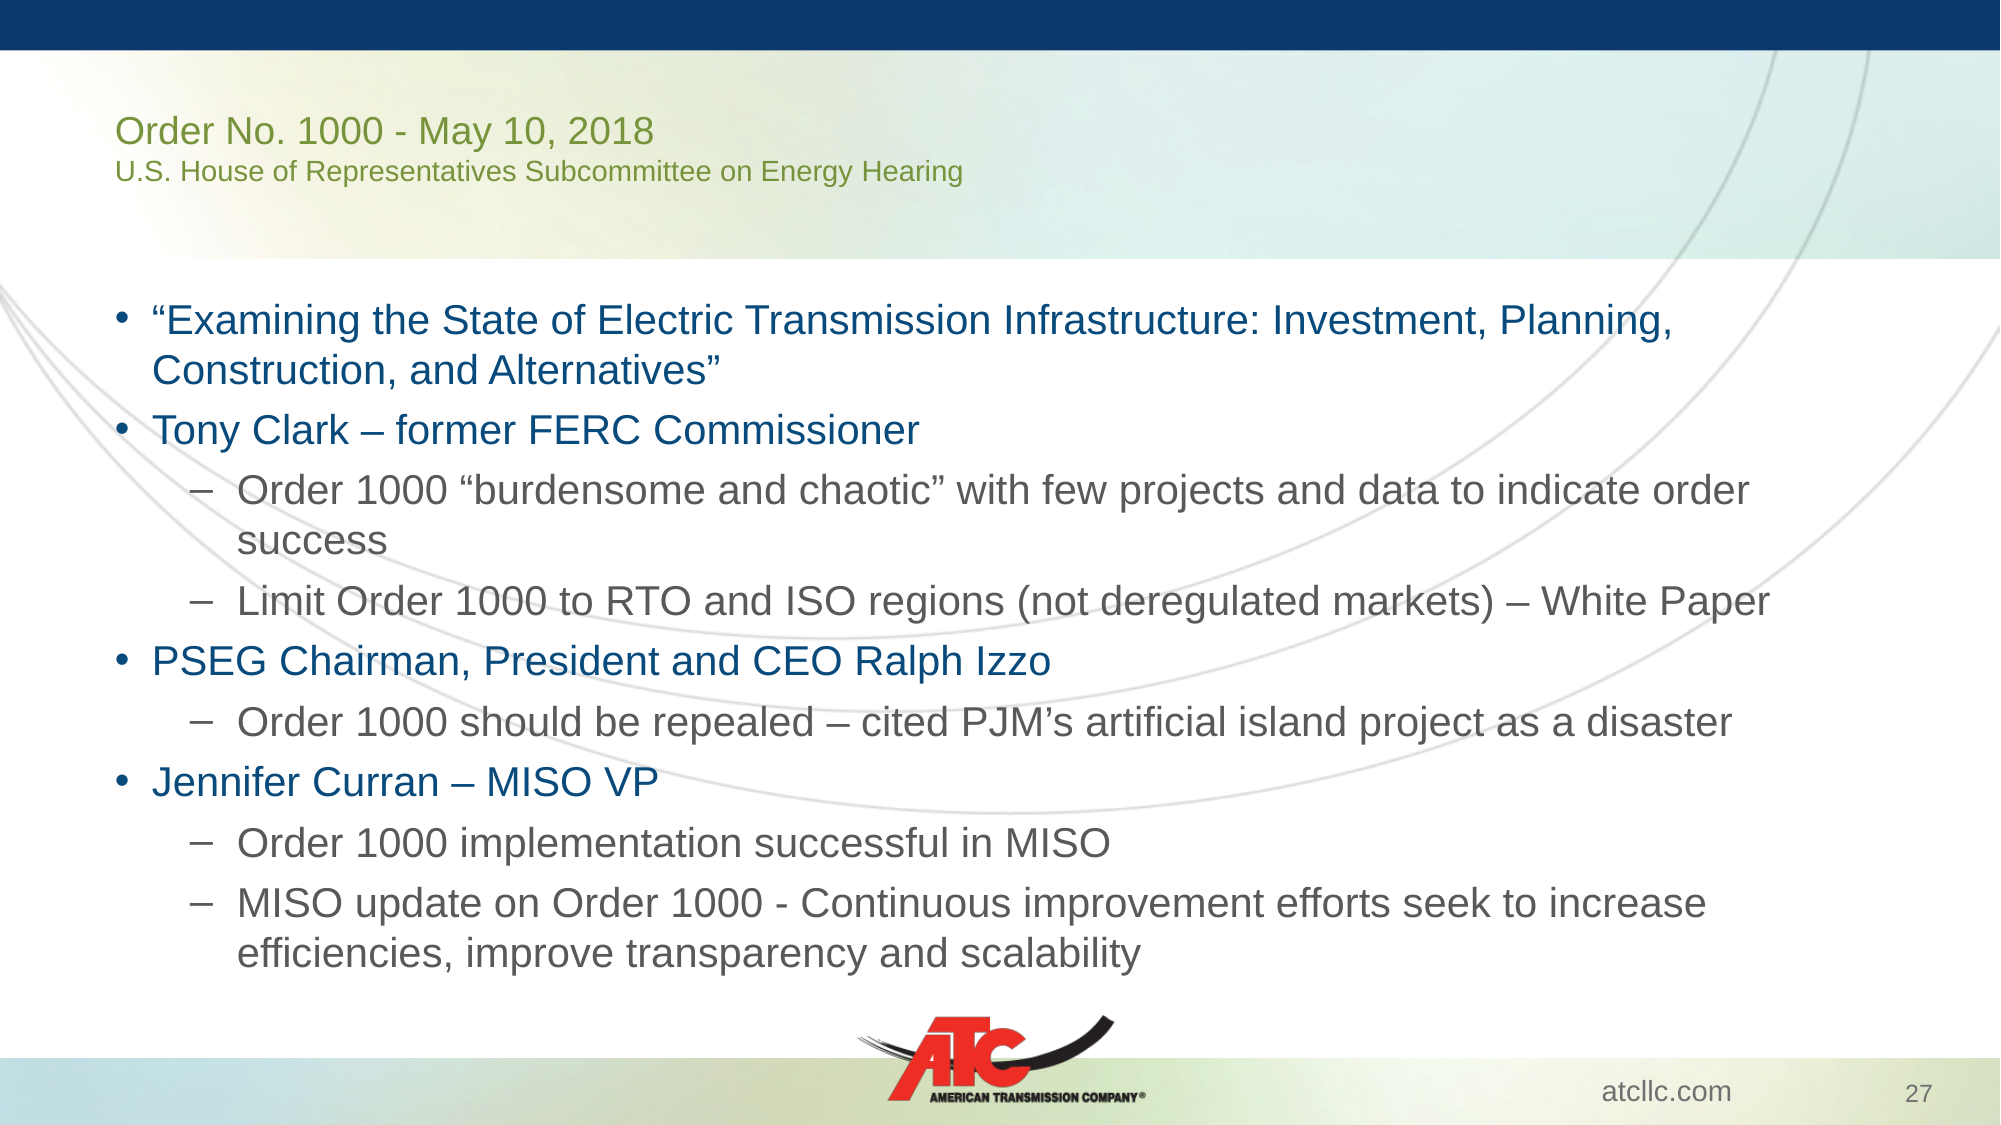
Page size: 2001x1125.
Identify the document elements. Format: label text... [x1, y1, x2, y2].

list “Examining the State of Electric Transmission Infrastructure: Investment, Planning, Construction, and Alternatives” Tony Clark – former FERC Commissioner Order 1000 “burdensome and chaotic” with few projects and data to indicate order success Limit Order 1000 to RTO and ISO regions (not deregulated markets) – White Paper PSEG Chairman, President and CEO Ralph Izzo Order 1000 should be repealed – cited PJM’s artificial island project as a disaster Jennifer Curran – MISO VP Order 1000 implementation successful in MISO MISO update on Order 1000 - Continuous improvement efforts seek to increase efficiencies, improve transparency and scalability [99, 284, 1900, 1004]
picture [0, 1014, 2000, 1125]
picture [0, 51, 2000, 821]
title Order No. 1000 - May 10, 2018 U.S. House of Representatives Subcommittee on Energy Hearing [99, 55, 1900, 231]
